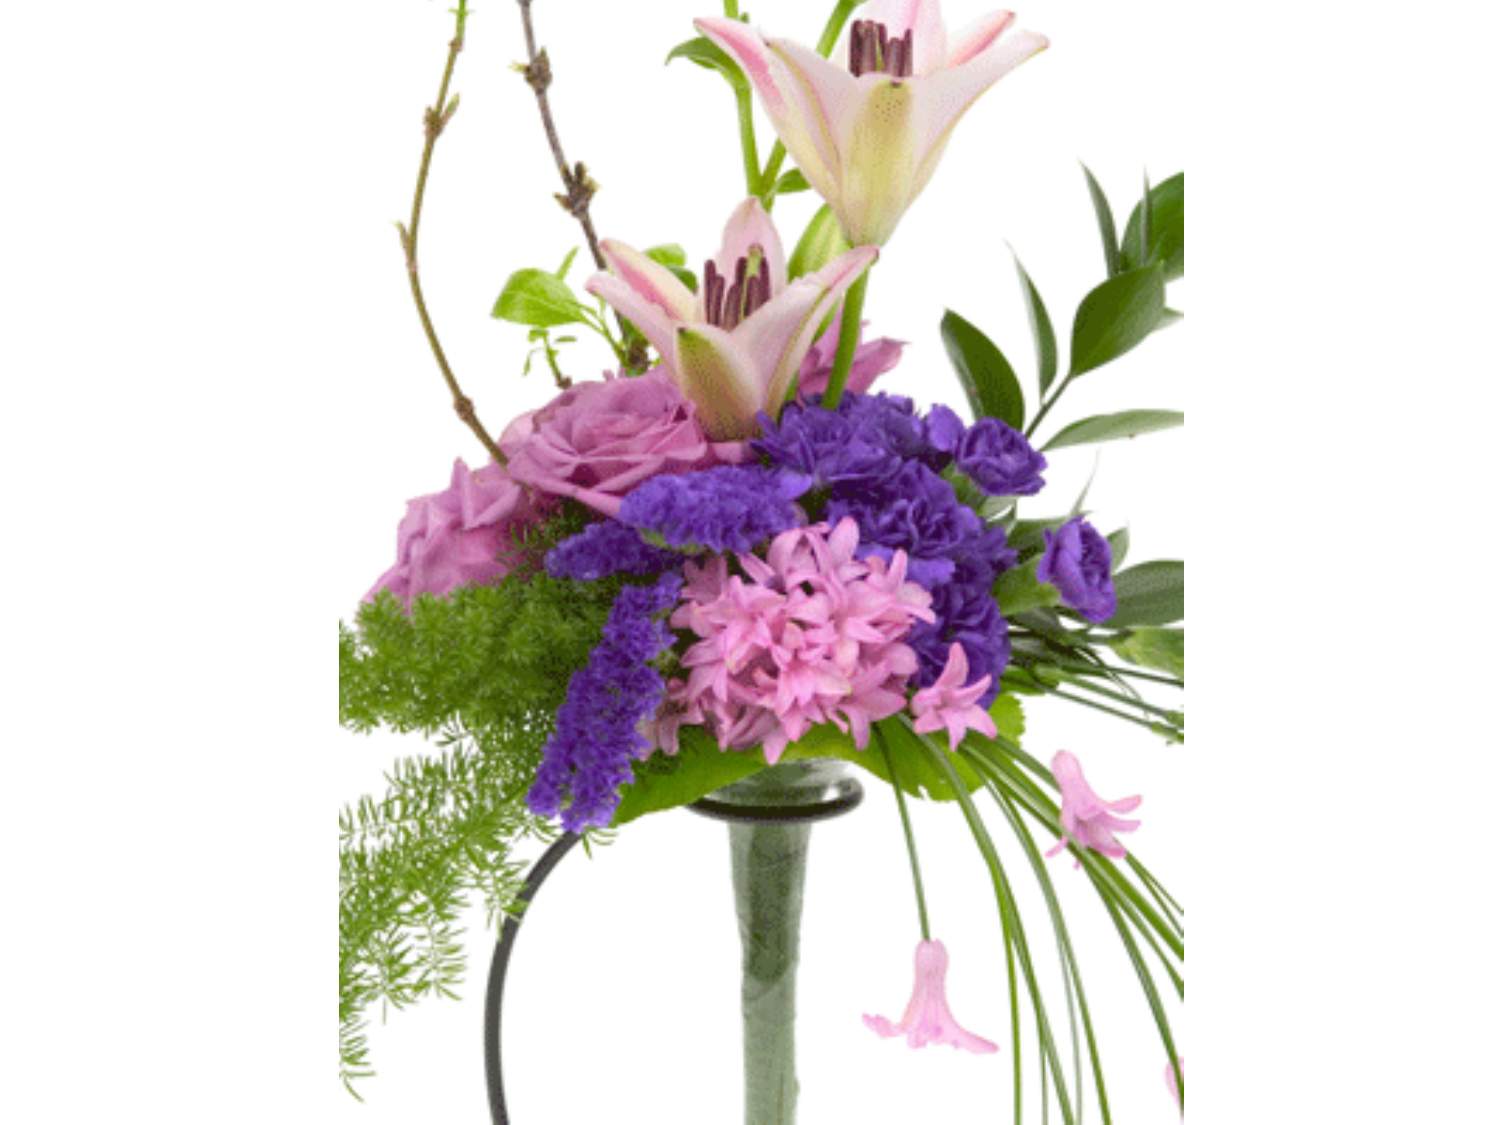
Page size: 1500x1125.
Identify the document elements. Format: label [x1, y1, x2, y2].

list [339, 0, 1184, 1125]
